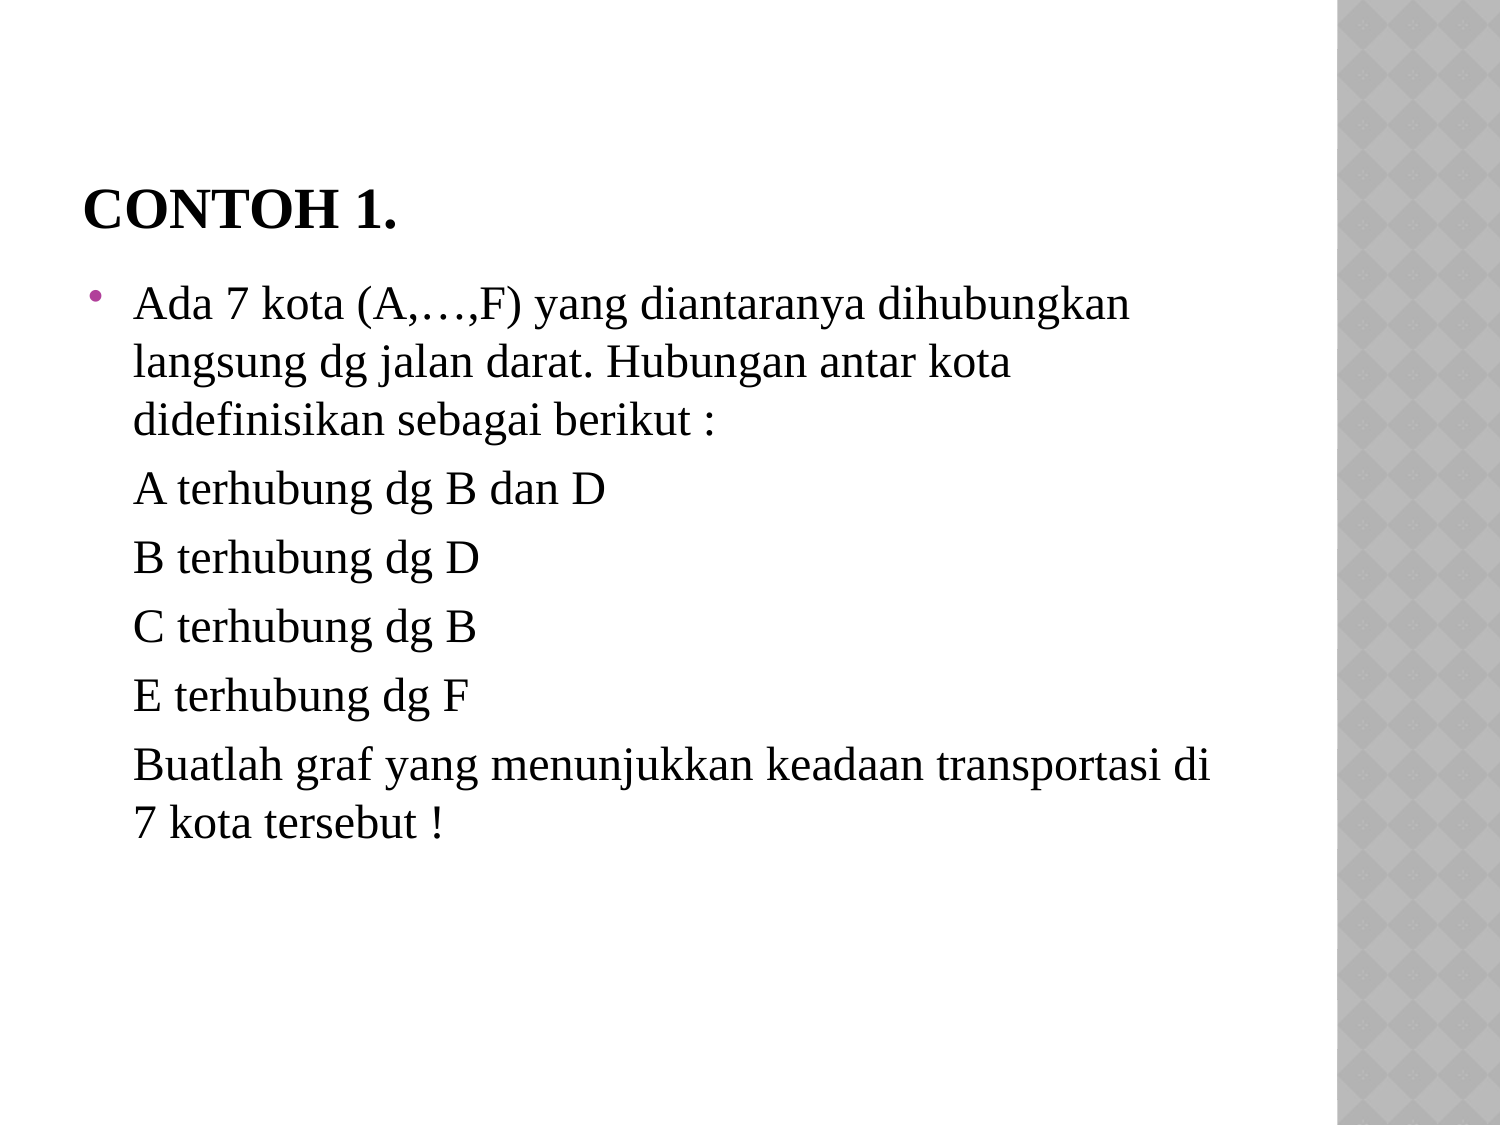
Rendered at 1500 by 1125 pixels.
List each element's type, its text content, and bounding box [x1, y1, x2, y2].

list Ada 7 kota (A,…,F) yang diantaranya dihubungkan langsung dg jalan darat. Hubungan antar kota didefinisikan sebagai berikut : A terhubung dg B dan D B terhubung dg D C terhubung dg B E terhubung dg F Buatlah graf yang menunjukkan keadaan transportasi di 7 kota tersebut ! [75, 264, 1263, 1059]
title Contoh 1. [75, 52, 1263, 240]
